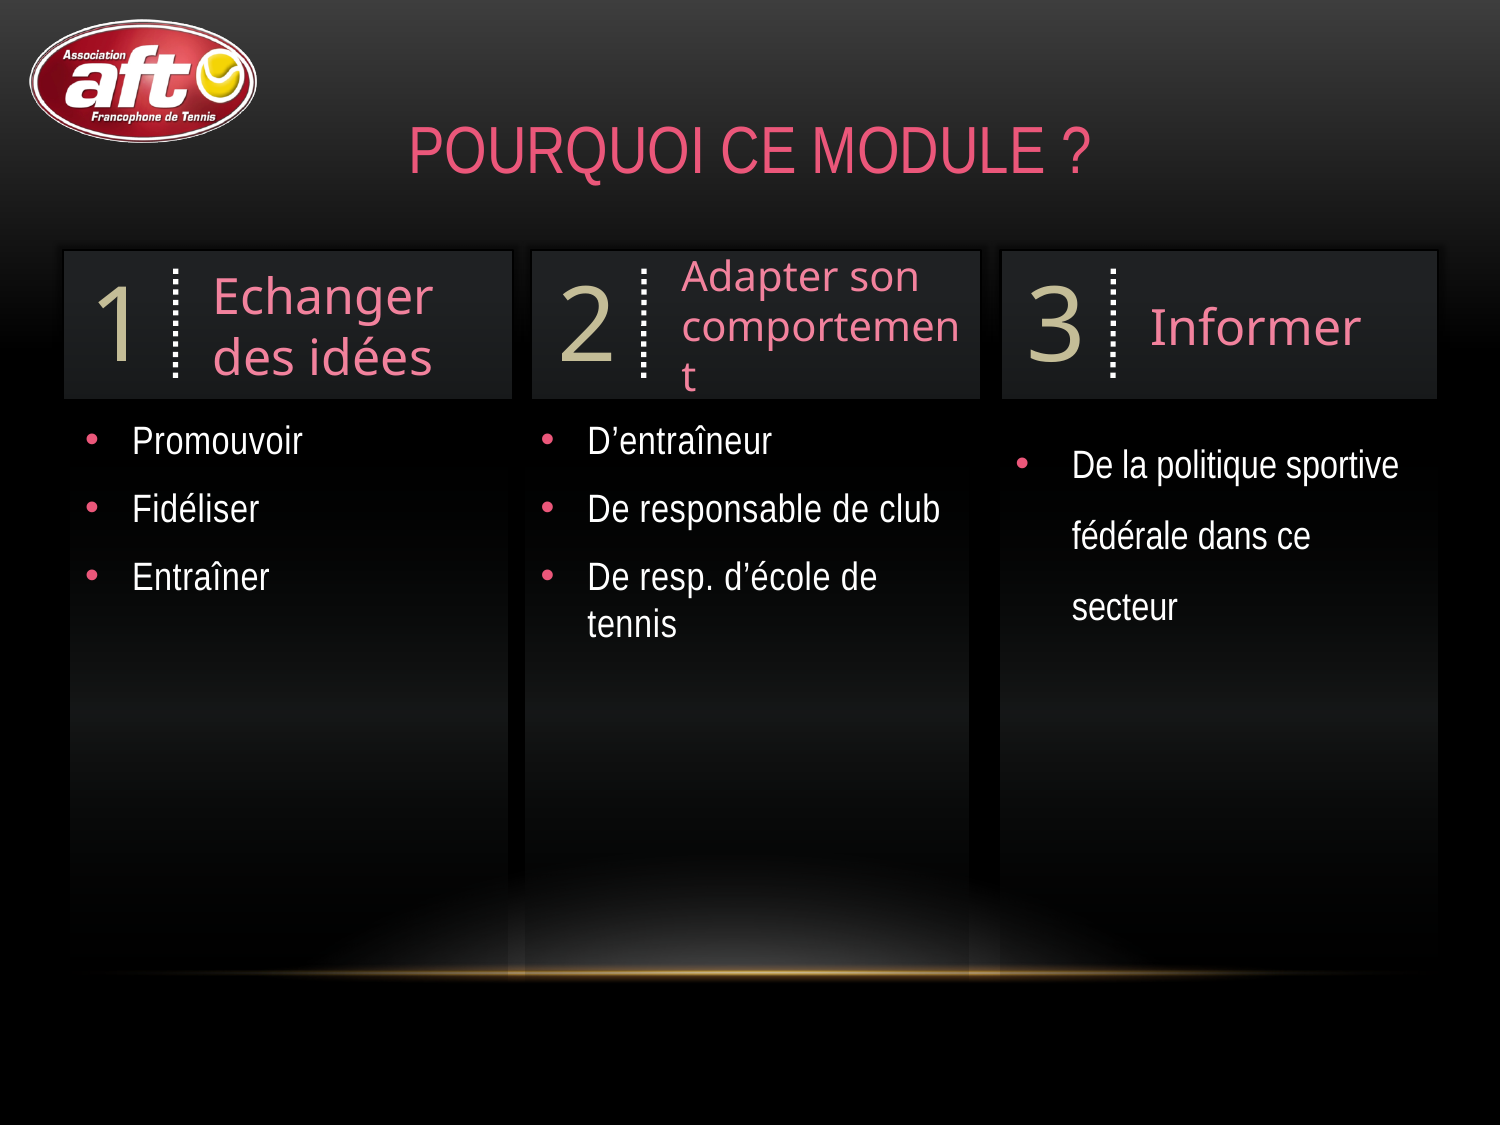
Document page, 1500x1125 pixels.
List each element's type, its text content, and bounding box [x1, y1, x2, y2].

picture [0, 0, 1500, 1125]
text_box Promouvoir Fidéliser Entraîner [69, 411, 508, 1026]
text_box De la politique sportive fédérale dans ce secteur [1000, 399, 1439, 1026]
text_box Echanger des idées [62, 249, 514, 401]
text_box Adapter son comportement [530, 249, 982, 401]
text_box Informer [1000, 249, 1439, 399]
text_box POURQUOI CE MODULE ? [125, 99, 1375, 195]
text_box 2 [531, 249, 644, 390]
text_box 3 [1000, 249, 1114, 390]
text_box D’entraîneur De responsable de club De resp. d’école de tennis [525, 410, 970, 1026]
text_box 1 [63, 249, 176, 390]
